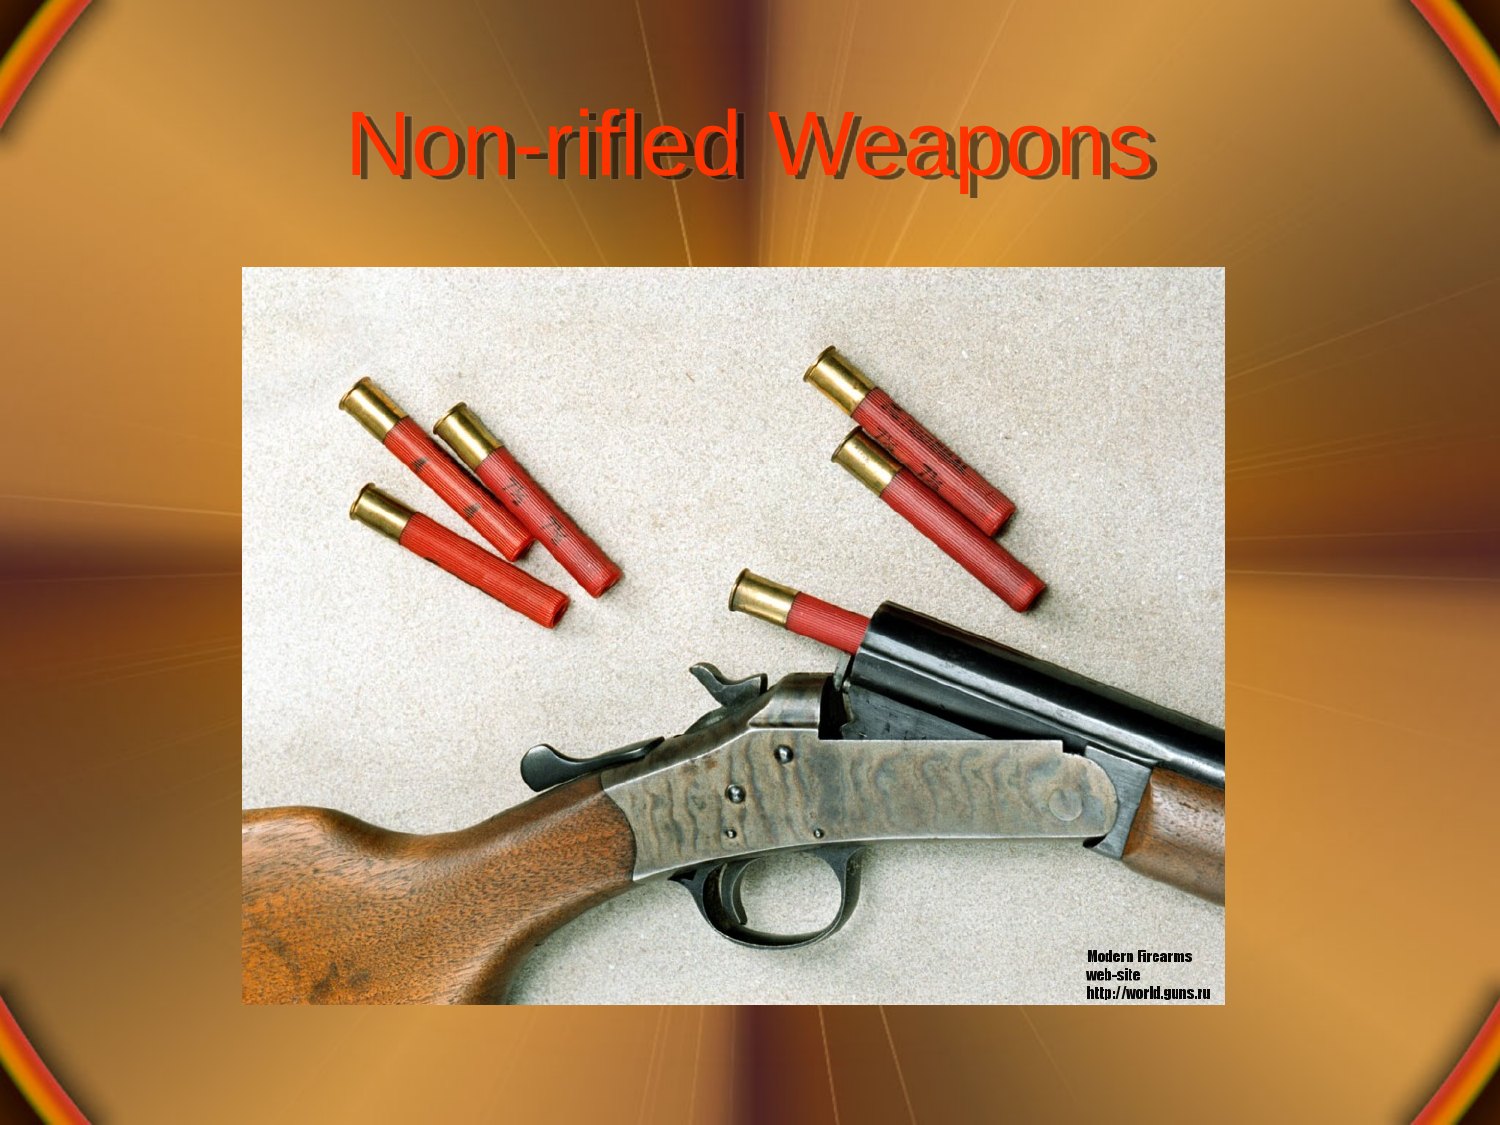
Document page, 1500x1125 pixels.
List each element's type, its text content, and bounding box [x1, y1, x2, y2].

title Non-rifled Weapons [74, 44, 1426, 233]
picture [0, 0, 1500, 1125]
